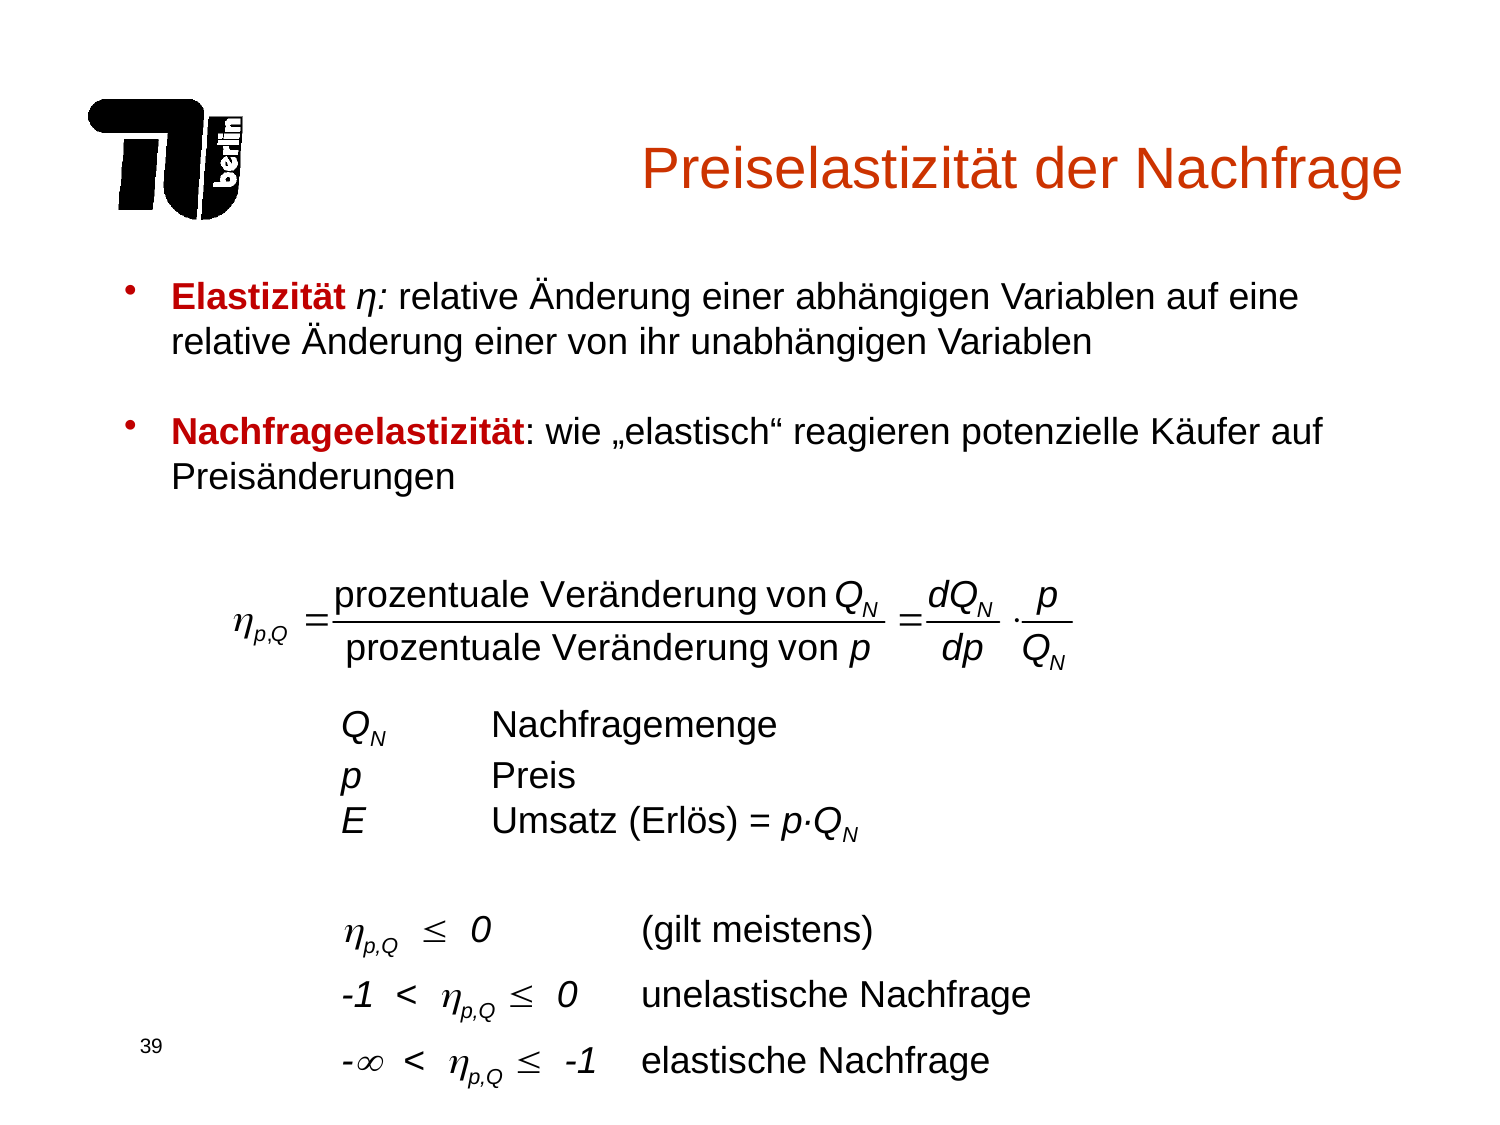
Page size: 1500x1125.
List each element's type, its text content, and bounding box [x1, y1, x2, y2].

picture [88, 99, 243, 220]
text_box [228, 568, 1079, 679]
text_box QN Nachfragemenge p Preis E Umsatz (Erlös) = p∙QN p,Q  0 (gilt meistens) -1 < p,Q  0 unelastische Nachfrage - < p,Q  -1 elastische Nachfrage [176, 692, 1421, 1125]
title Preiselastizität der Nachfrage [313, 62, 1421, 209]
text_box Elastizität η: relative Änderung einer abhängigen Variablen auf eine relative Änderung einer von ihr unabhängigen Variablen Nachfrageelastizität: wie „elastisch“ reagieren potenzielle Käufer auf Preisänderungen [109, 264, 1421, 505]
